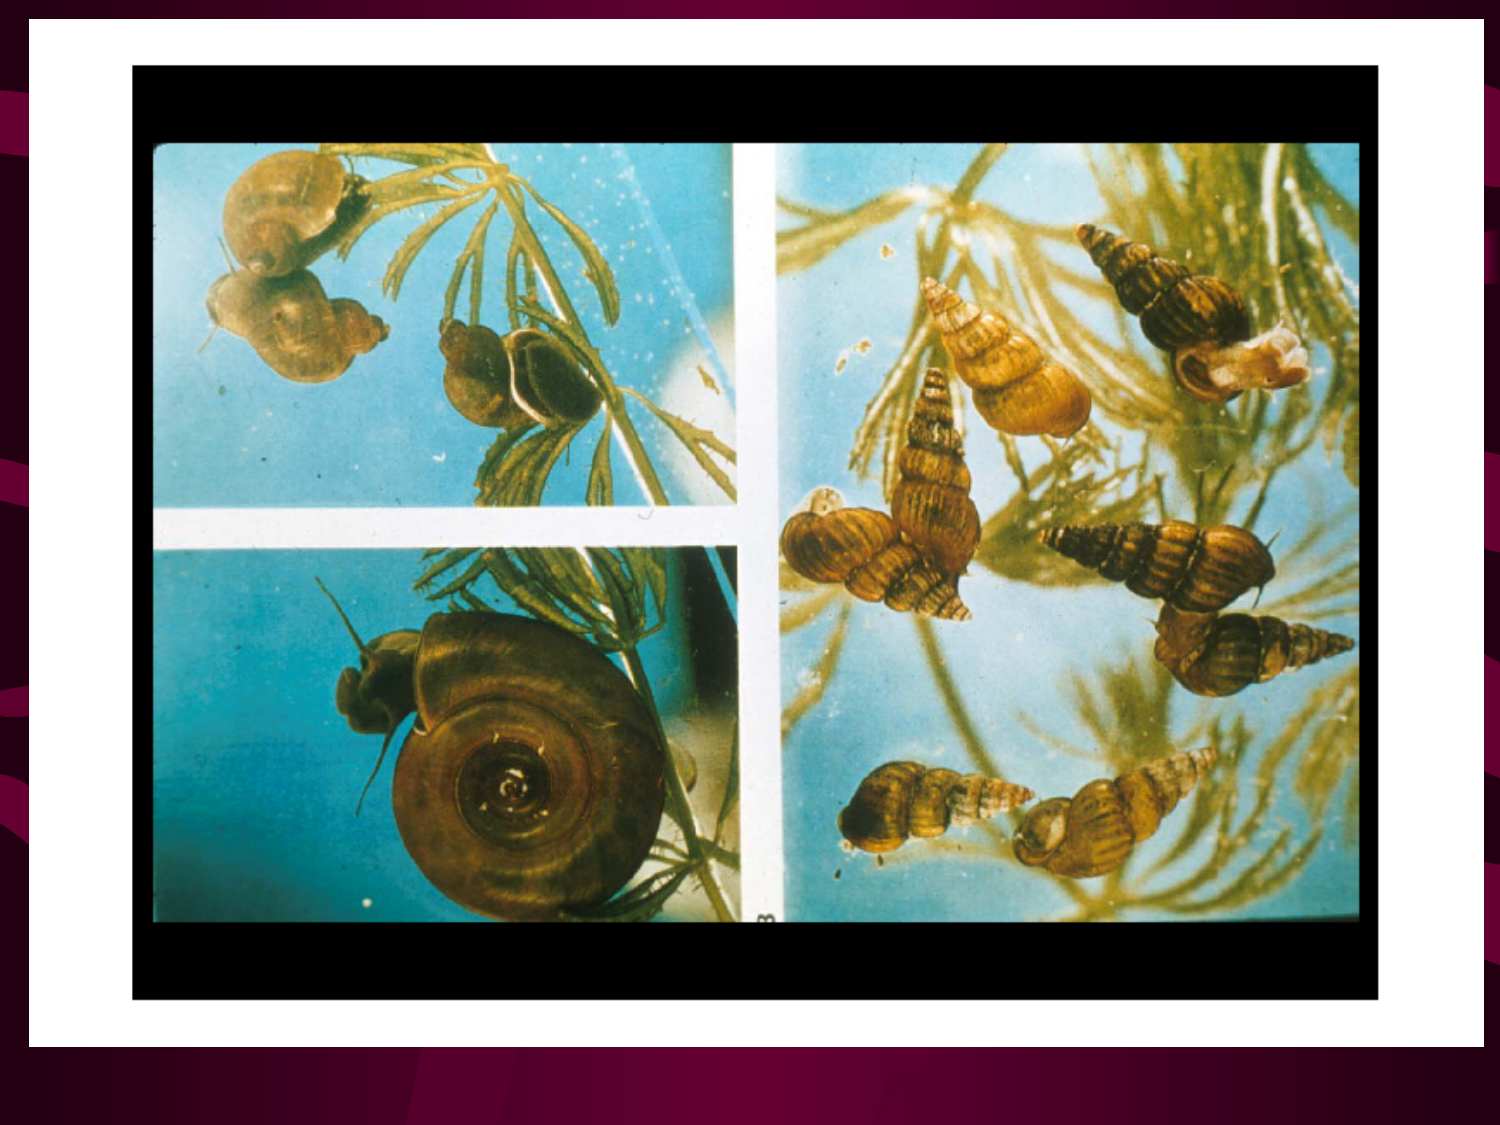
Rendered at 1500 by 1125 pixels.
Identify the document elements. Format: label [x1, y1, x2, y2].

text_box [29, 18, 1484, 1047]
